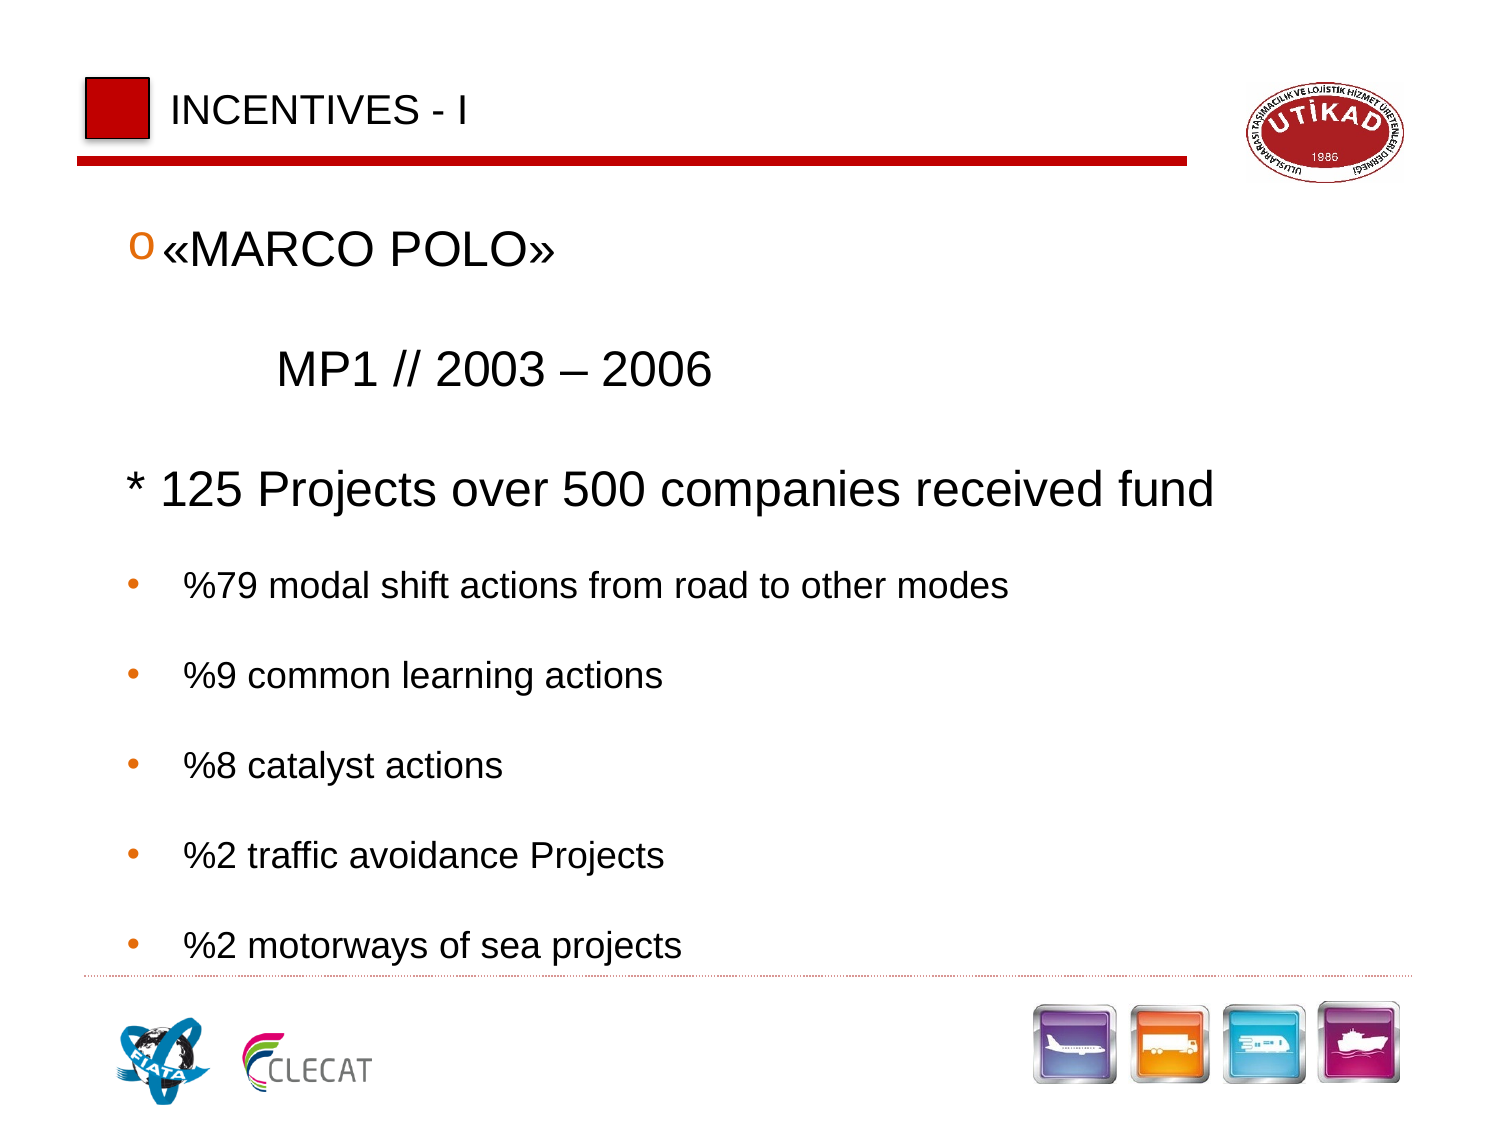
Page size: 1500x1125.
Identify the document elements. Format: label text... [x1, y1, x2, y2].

text_box «MARCO POLO» MP1 // 2003 – 2006 * 125 Projects over 500 companies received fund %79 modal shift actions from road to other modes %9 common learning actions %8 catalyst actions %2 traffic avoidance Projects %2 motorways of sea projects [112, 148, 1306, 976]
picture [1316, 1001, 1400, 1083]
picture [1246, 82, 1404, 183]
picture [242, 1033, 372, 1092]
picture [106, 1005, 219, 1117]
picture [1033, 1003, 1117, 1084]
picture [1222, 1003, 1306, 1084]
picture [1128, 1003, 1211, 1084]
text_box INCENTIVES - I [155, 75, 484, 141]
